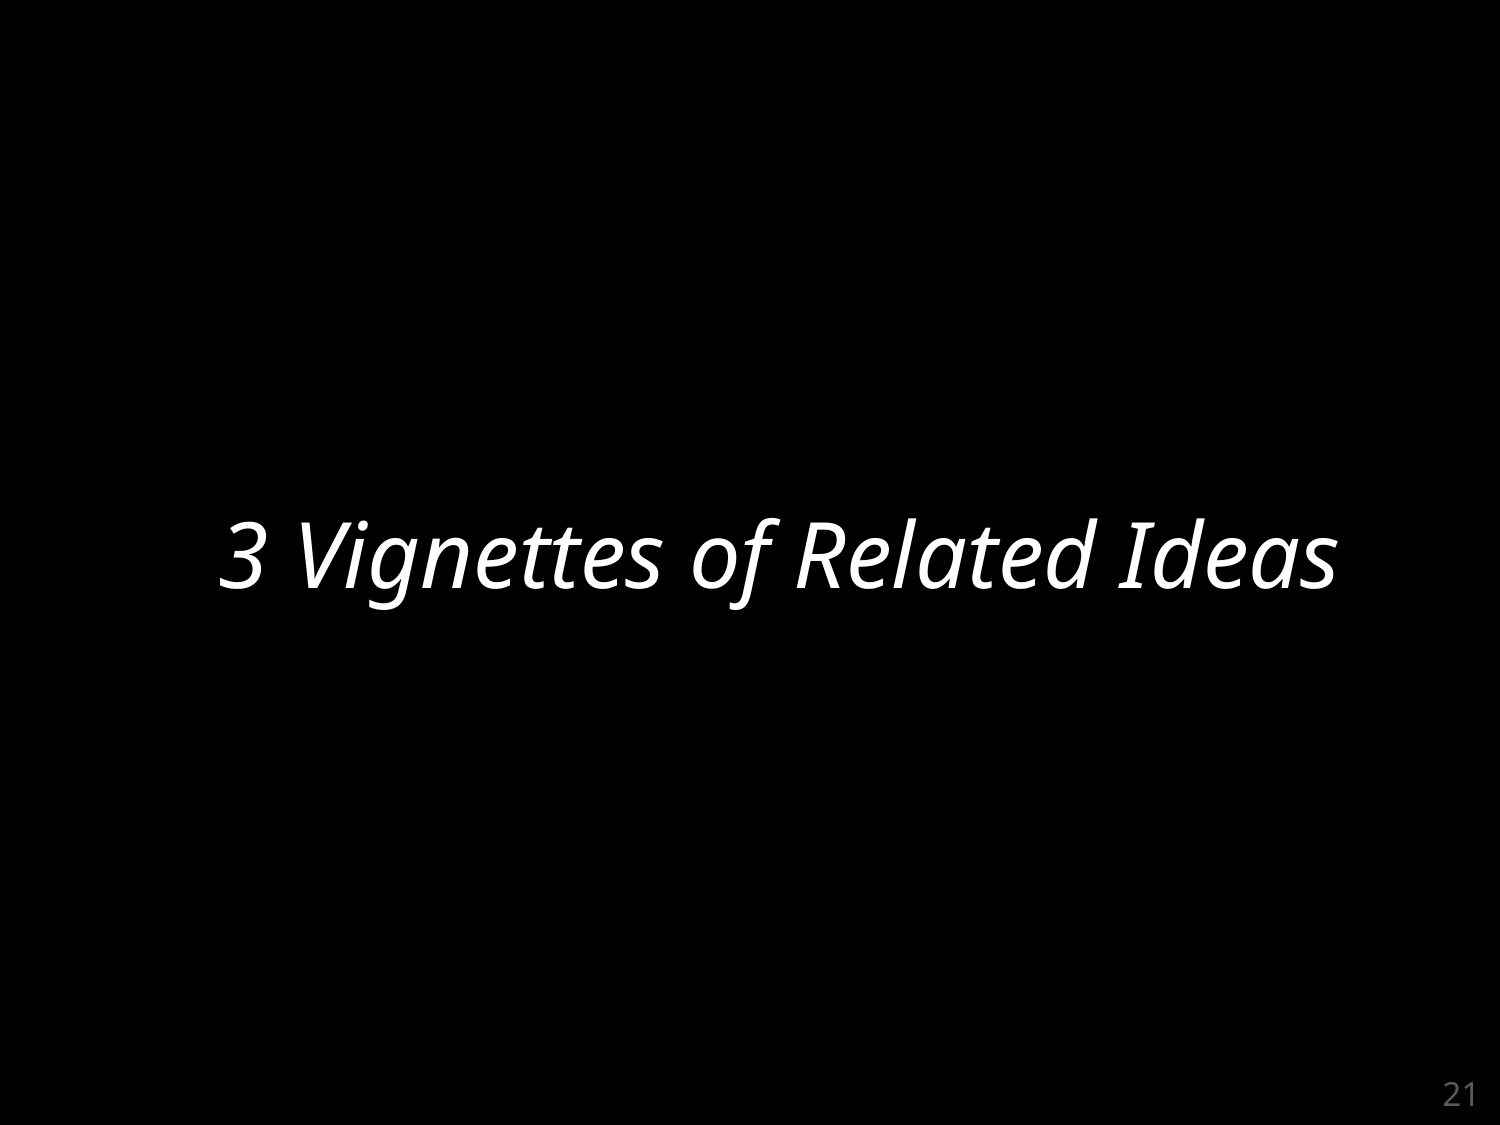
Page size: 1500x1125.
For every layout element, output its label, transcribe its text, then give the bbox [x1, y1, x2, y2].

slide_number 21 [1423, 1065, 1499, 1125]
text_box 3 Vignettes of Related Ideas [136, 489, 1424, 614]
